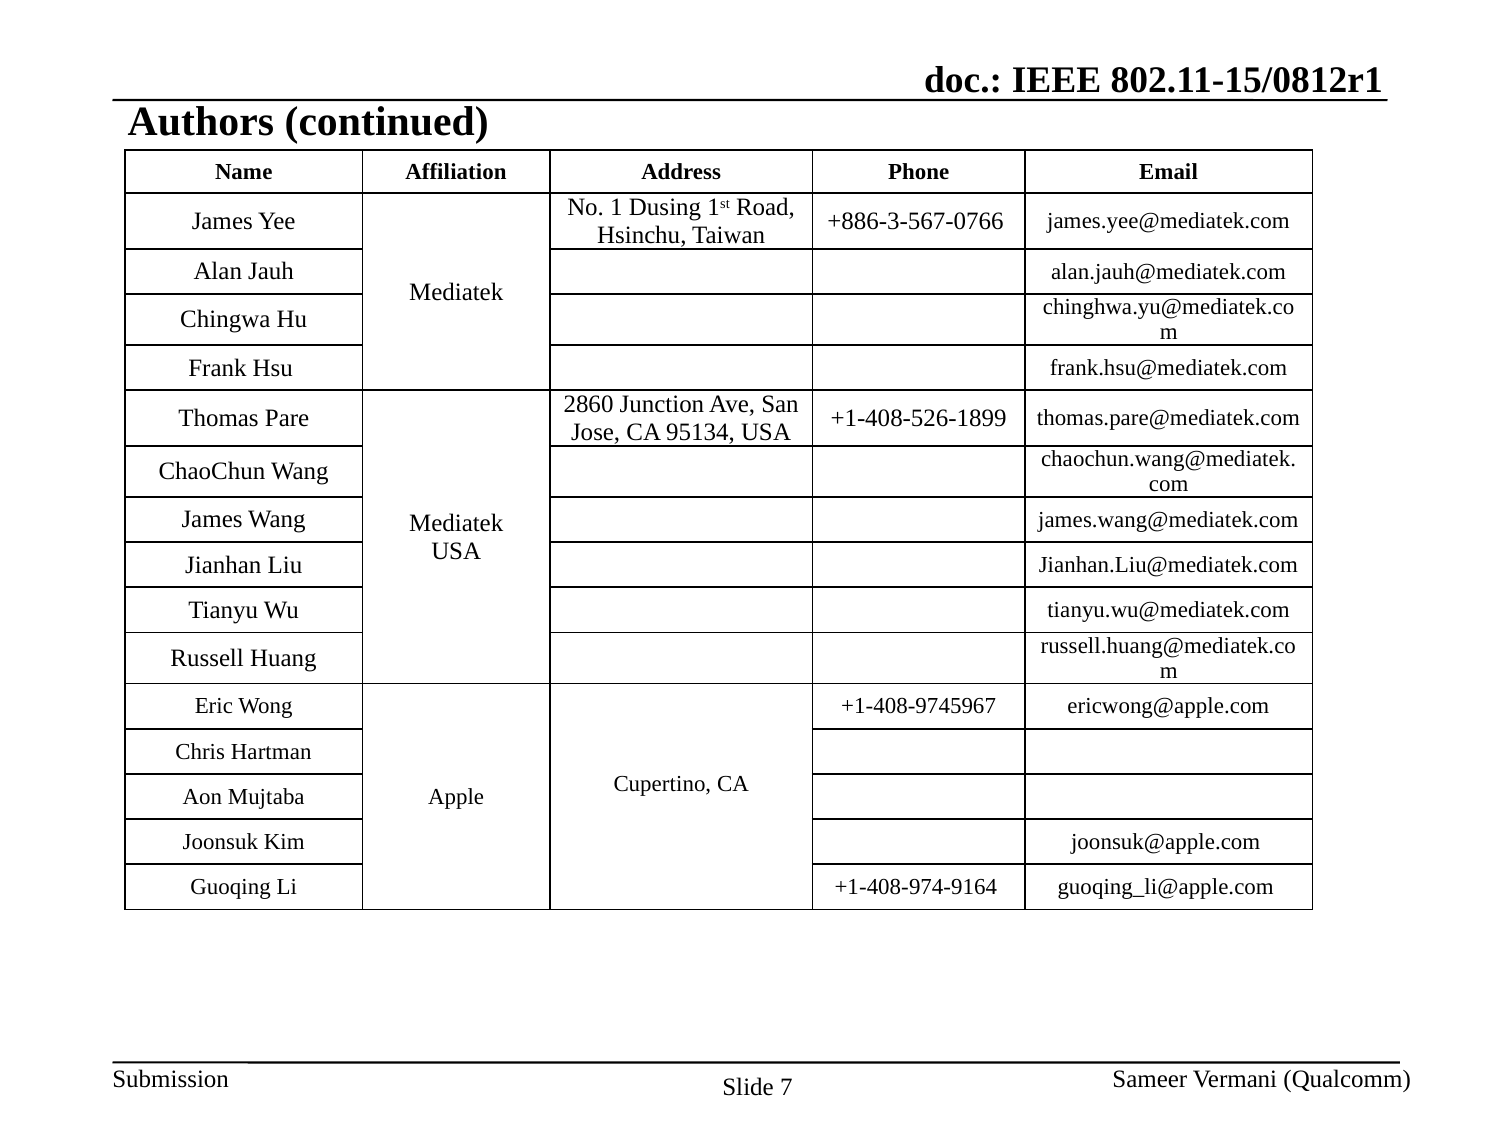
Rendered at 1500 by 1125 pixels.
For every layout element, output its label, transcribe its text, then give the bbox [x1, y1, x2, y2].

table_cell James Yee [126, 194, 362, 248]
table_cell Guoqing Li [126, 865, 362, 909]
table_cell [551, 498, 812, 541]
table_cell frank.hsu@mediatek.com [1026, 346, 1312, 389]
table_cell No. 1 Dusing 1st Road, Hsinchu, Taiwan [551, 194, 812, 248]
table_cell Jianhan.Liu@mediatek.com [1026, 543, 1312, 586]
table_cell ChaoChun Wang [126, 447, 362, 496]
table_cell [813, 250, 1024, 293]
table_cell [813, 730, 1024, 773]
table_cell Alan Jauh [126, 250, 362, 293]
title Authors (continued) [112, 99, 1388, 138]
footer Sameer Vermani (Qualcomm) [1062, 1062, 1412, 1094]
table_cell chaochun.wang@mediatek.com [1026, 447, 1312, 496]
table_cell Aon Mujtaba [126, 775, 362, 818]
table_cell russell.huang@mediatek.com [1026, 633, 1312, 683]
table_cell [813, 346, 1024, 389]
table_cell james.wang@mediatek.com [1026, 498, 1312, 541]
table_cell james.yee@mediatek.com [1026, 194, 1312, 248]
table_cell +1-408-974-9164 [813, 865, 1024, 909]
table_cell Apple [363, 684, 549, 909]
table_cell 2860 Junction Ave, San Jose, CA 95134, USA [551, 391, 812, 445]
table_header Phone [813, 151, 1024, 192]
table_cell [551, 543, 812, 586]
table_cell Jianhan Liu [126, 543, 362, 586]
table_header Address [551, 151, 812, 192]
table_cell [551, 633, 812, 683]
table_header Affiliation [363, 151, 549, 192]
table_cell [551, 346, 812, 389]
table_cell [813, 295, 1024, 344]
table_cell [813, 633, 1024, 683]
table_cell [813, 543, 1024, 586]
table_cell [1026, 730, 1312, 773]
table_cell James Wang [126, 498, 362, 541]
table_cell [813, 820, 1024, 863]
table_cell Mediatek [363, 194, 549, 389]
table_cell tianyu.wu@mediatek.com [1026, 588, 1312, 632]
table_cell [813, 447, 1024, 496]
table_header Name [126, 151, 362, 192]
table_cell Eric Wong [126, 684, 362, 728]
table_cell [813, 588, 1024, 632]
table_cell ericwong@apple.com [1026, 684, 1312, 728]
table_cell guoqing_li@apple.com [1026, 865, 1312, 909]
table_cell Mediatek USA [363, 391, 549, 683]
table_cell Joonsuk Kim [126, 820, 362, 863]
table_cell [551, 588, 812, 632]
table_header Email [1026, 151, 1312, 192]
table_cell Cupertino, CA [551, 684, 812, 909]
table_cell [551, 250, 812, 293]
table_cell +1-408-9745967 [813, 684, 1024, 728]
table_cell Frank Hsu [126, 346, 362, 389]
table_cell Thomas Pare [126, 391, 362, 445]
table_cell +886-3-567-0766 [813, 194, 1024, 248]
table_cell [551, 447, 812, 496]
table_cell [813, 498, 1024, 541]
table_cell [813, 775, 1024, 818]
table_cell thomas.pare@mediatek.com [1026, 391, 1312, 445]
table_cell chinghwa.yu@mediatek.com [1026, 295, 1312, 344]
table_cell alan.jauh@mediatek.com [1026, 250, 1312, 293]
table_cell Russell Huang [126, 633, 362, 683]
table_cell [551, 295, 812, 344]
table_cell Chris Hartman [126, 730, 362, 773]
table_cell [1026, 775, 1312, 818]
table_cell Tianyu Wu [126, 588, 362, 632]
table_cell +1-408-526-1899 [813, 391, 1024, 445]
slide_number Slide 7 [713, 1069, 802, 1101]
table_cell Chingwa Hu [126, 295, 362, 344]
table_cell joonsuk@apple.com [1026, 820, 1312, 863]
